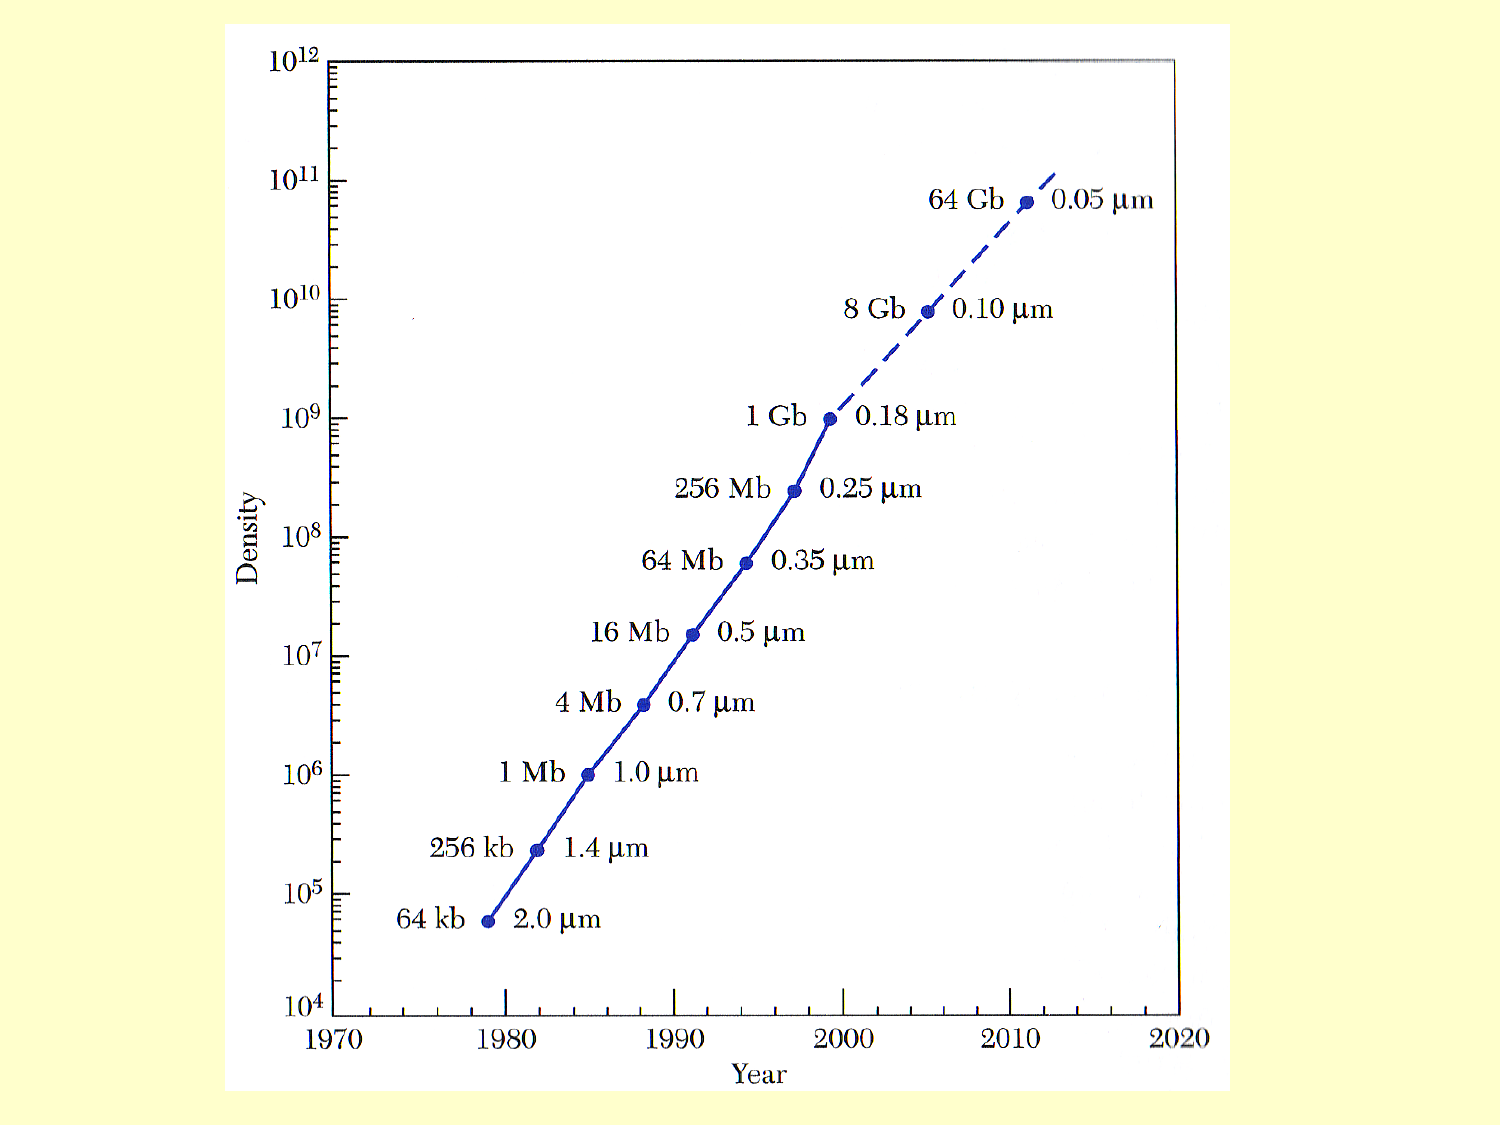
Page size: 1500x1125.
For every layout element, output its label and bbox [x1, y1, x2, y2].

list [224, 24, 1230, 1091]
